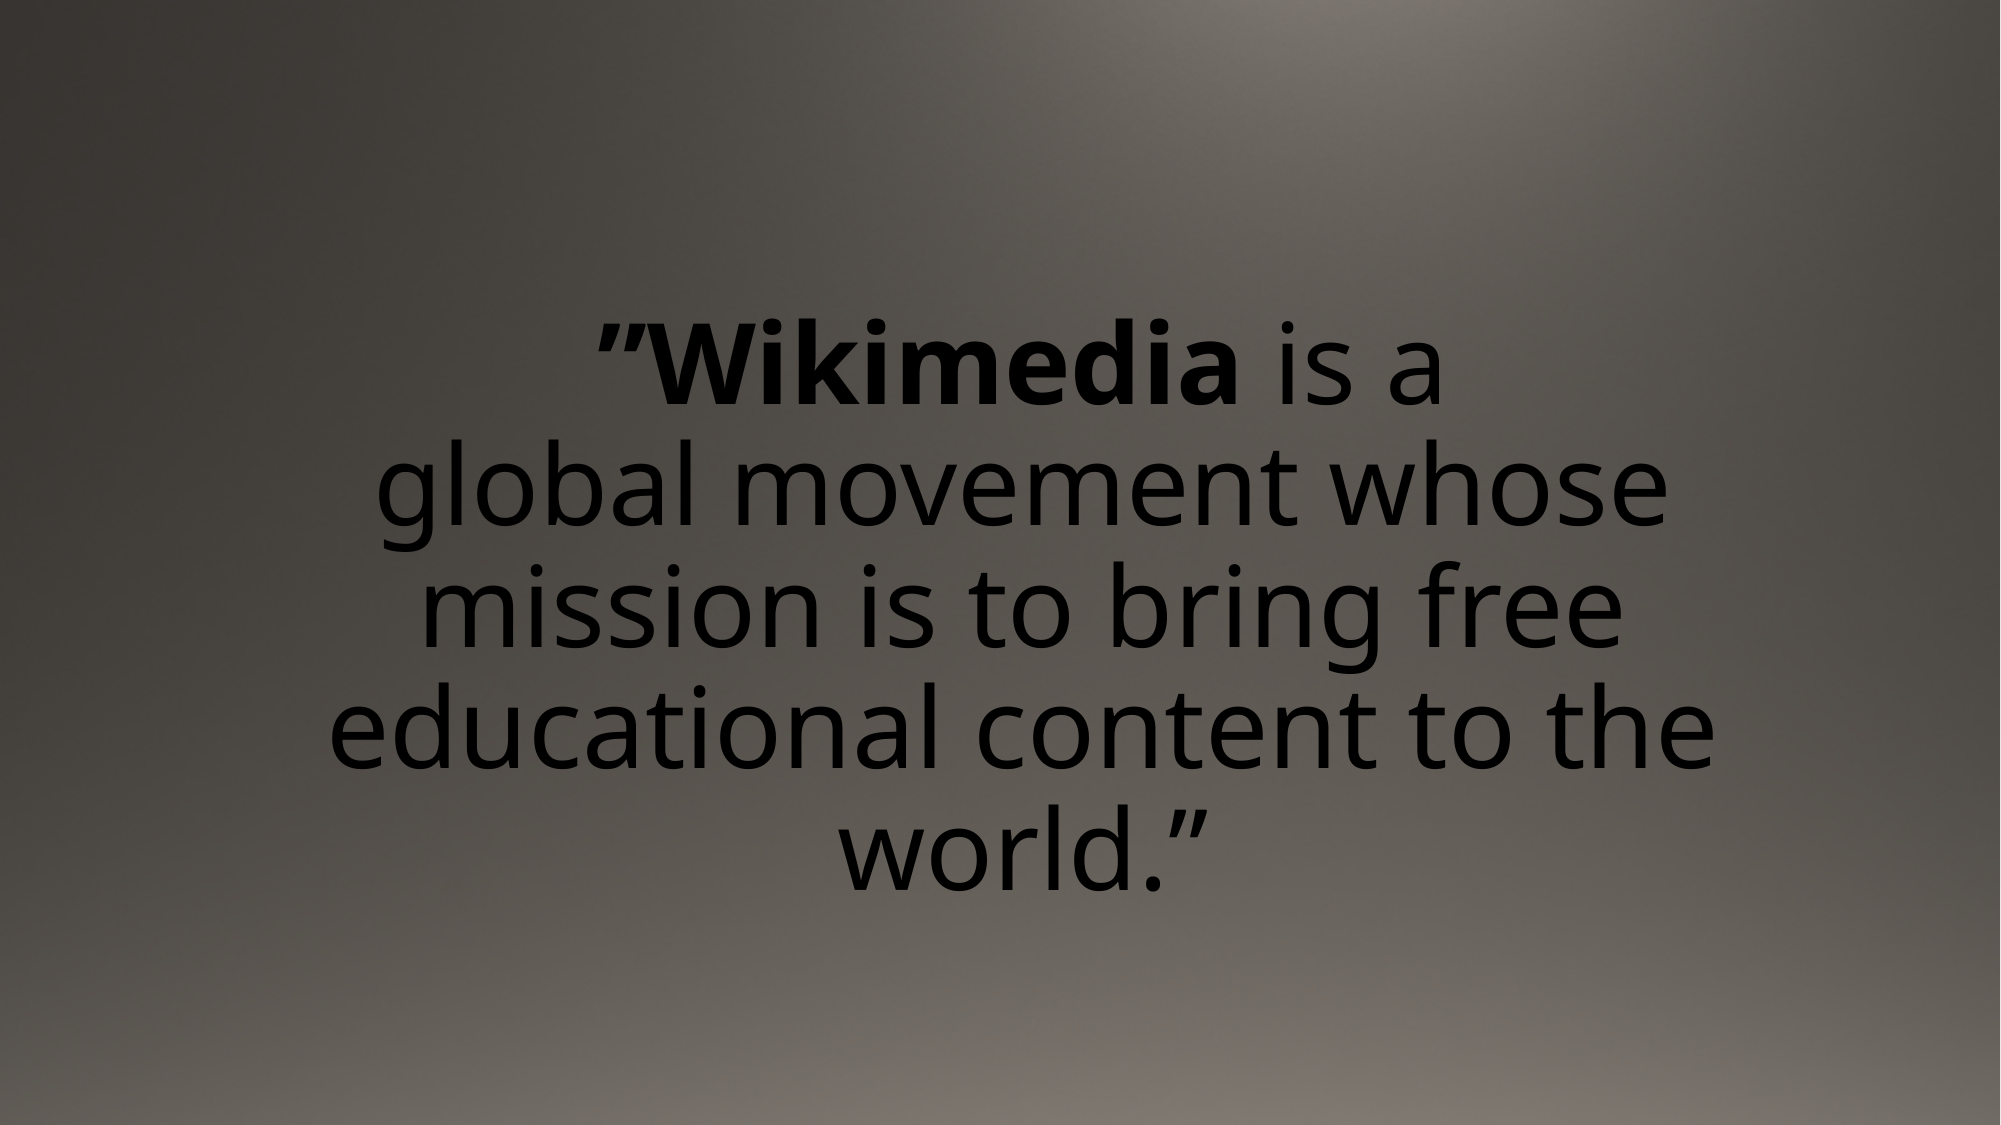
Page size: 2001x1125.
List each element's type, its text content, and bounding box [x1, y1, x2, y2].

picture [0, 0, 2001, 1125]
list ”Wikimedia is a global movement whose mission is to bring free educational content to the world.” [183, 299, 1863, 1014]
